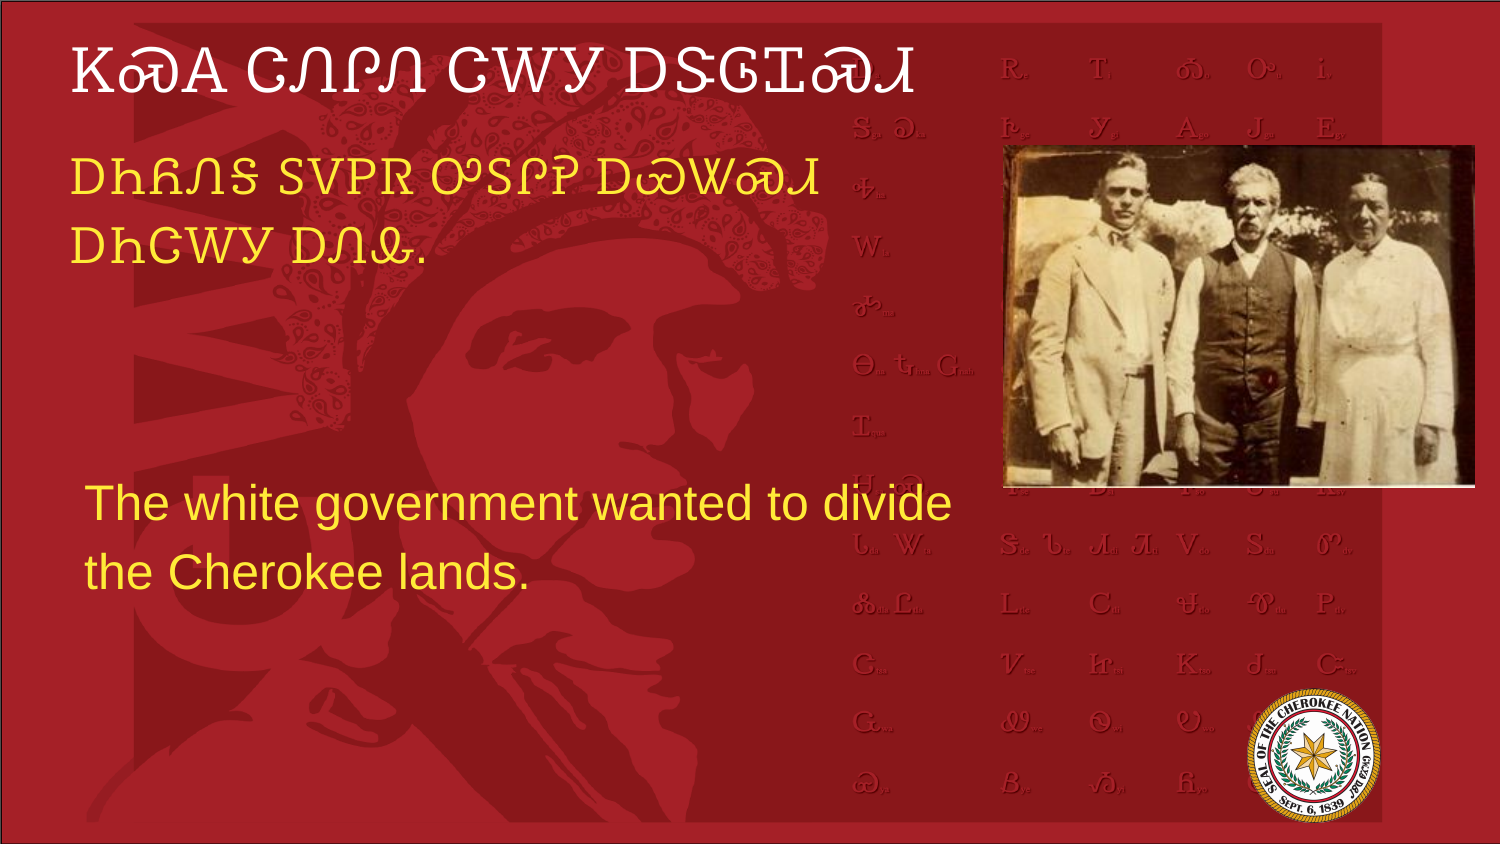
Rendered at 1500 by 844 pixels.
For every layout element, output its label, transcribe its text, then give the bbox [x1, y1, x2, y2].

title ᏦᏍᎪ ᏣᏁᎵᏁ ᏣᎳᎩ ᎠᏕᎶᏆᏍᏗ [53, 7, 1426, 121]
list The white government wanted to divide the Cherokee lands. [69, 446, 1048, 743]
picture [0, 0, 1500, 844]
list ᎠᏂᏲᏁᎦ ᏚᏙᏢᏒ ᎤᏚᎵᎮ ᎠᏯᏔᏍᏗ ᎠᏂᏣᎳᎩ ᎠᏁᎲ. [53, 120, 1032, 417]
